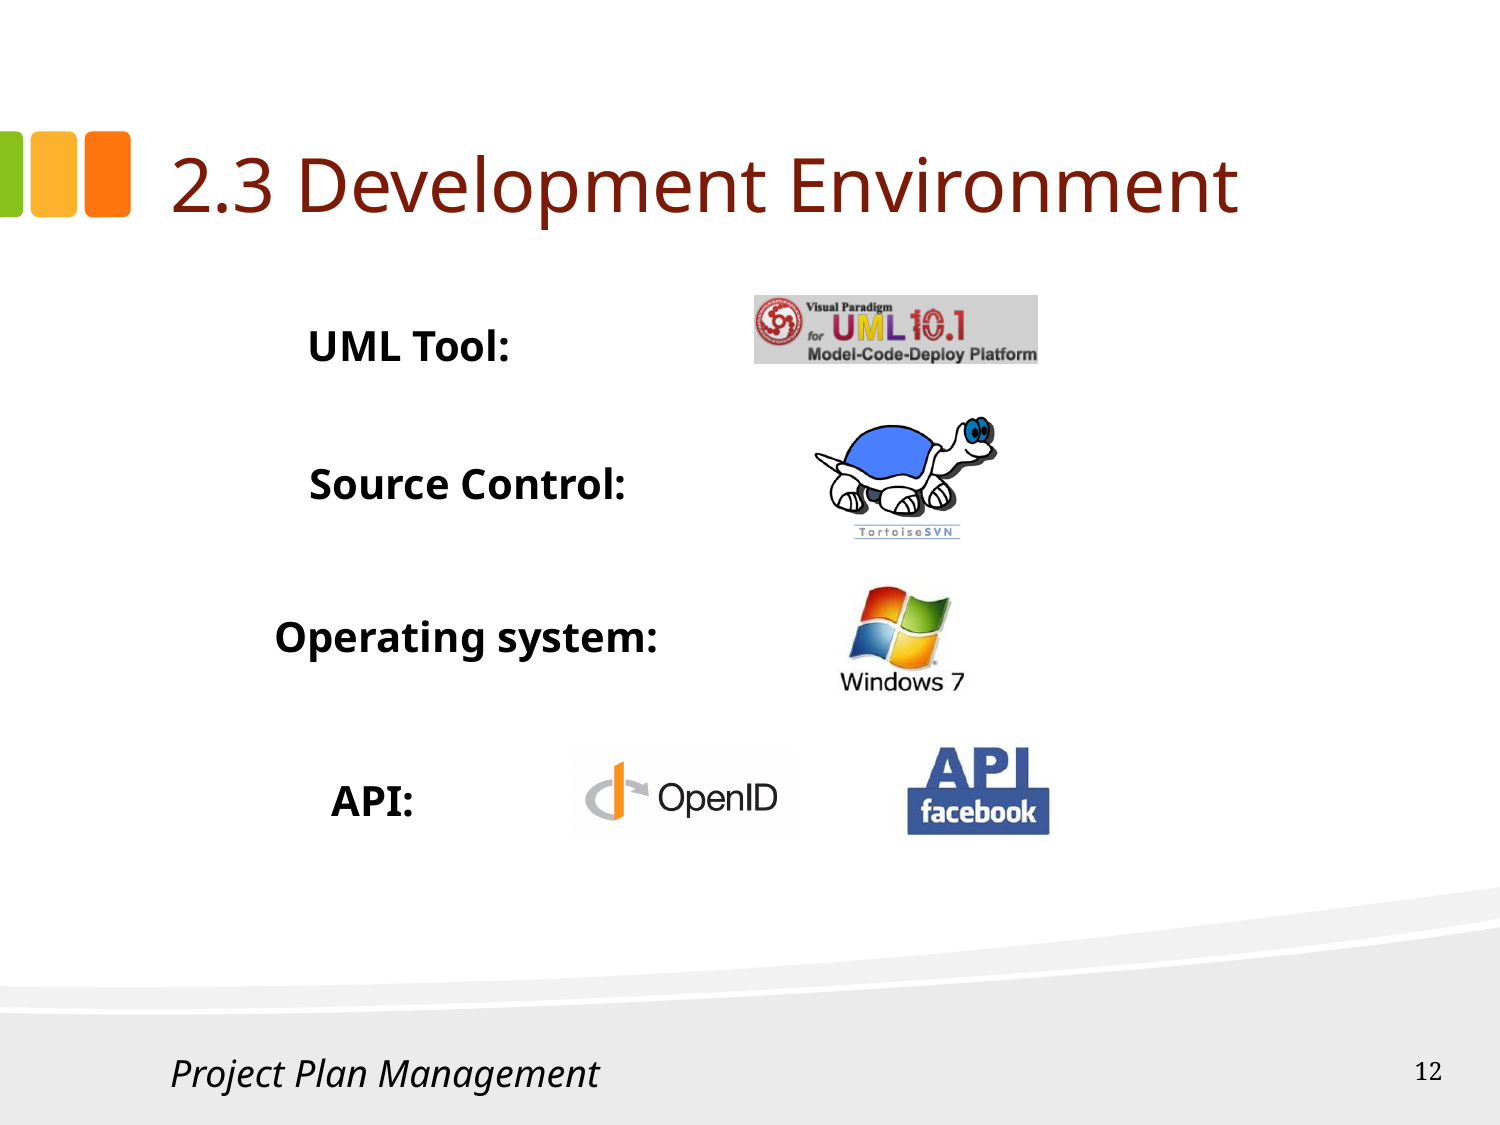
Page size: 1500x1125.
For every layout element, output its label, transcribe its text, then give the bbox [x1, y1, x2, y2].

picture [779, 566, 1022, 717]
picture [754, 295, 1038, 364]
text_box API: [316, 767, 440, 833]
picture [895, 724, 1062, 852]
footer Project Plan Management [150, 1057, 1170, 1088]
text_box Operating system: [259, 603, 684, 669]
picture [570, 749, 795, 840]
text_box Source Control: [294, 450, 653, 515]
picture [814, 413, 998, 551]
slide_number 12 [1362, 1057, 1463, 1088]
title 2.3 Development Environment [150, 24, 1350, 238]
text_box UML Tool: [293, 312, 526, 378]
